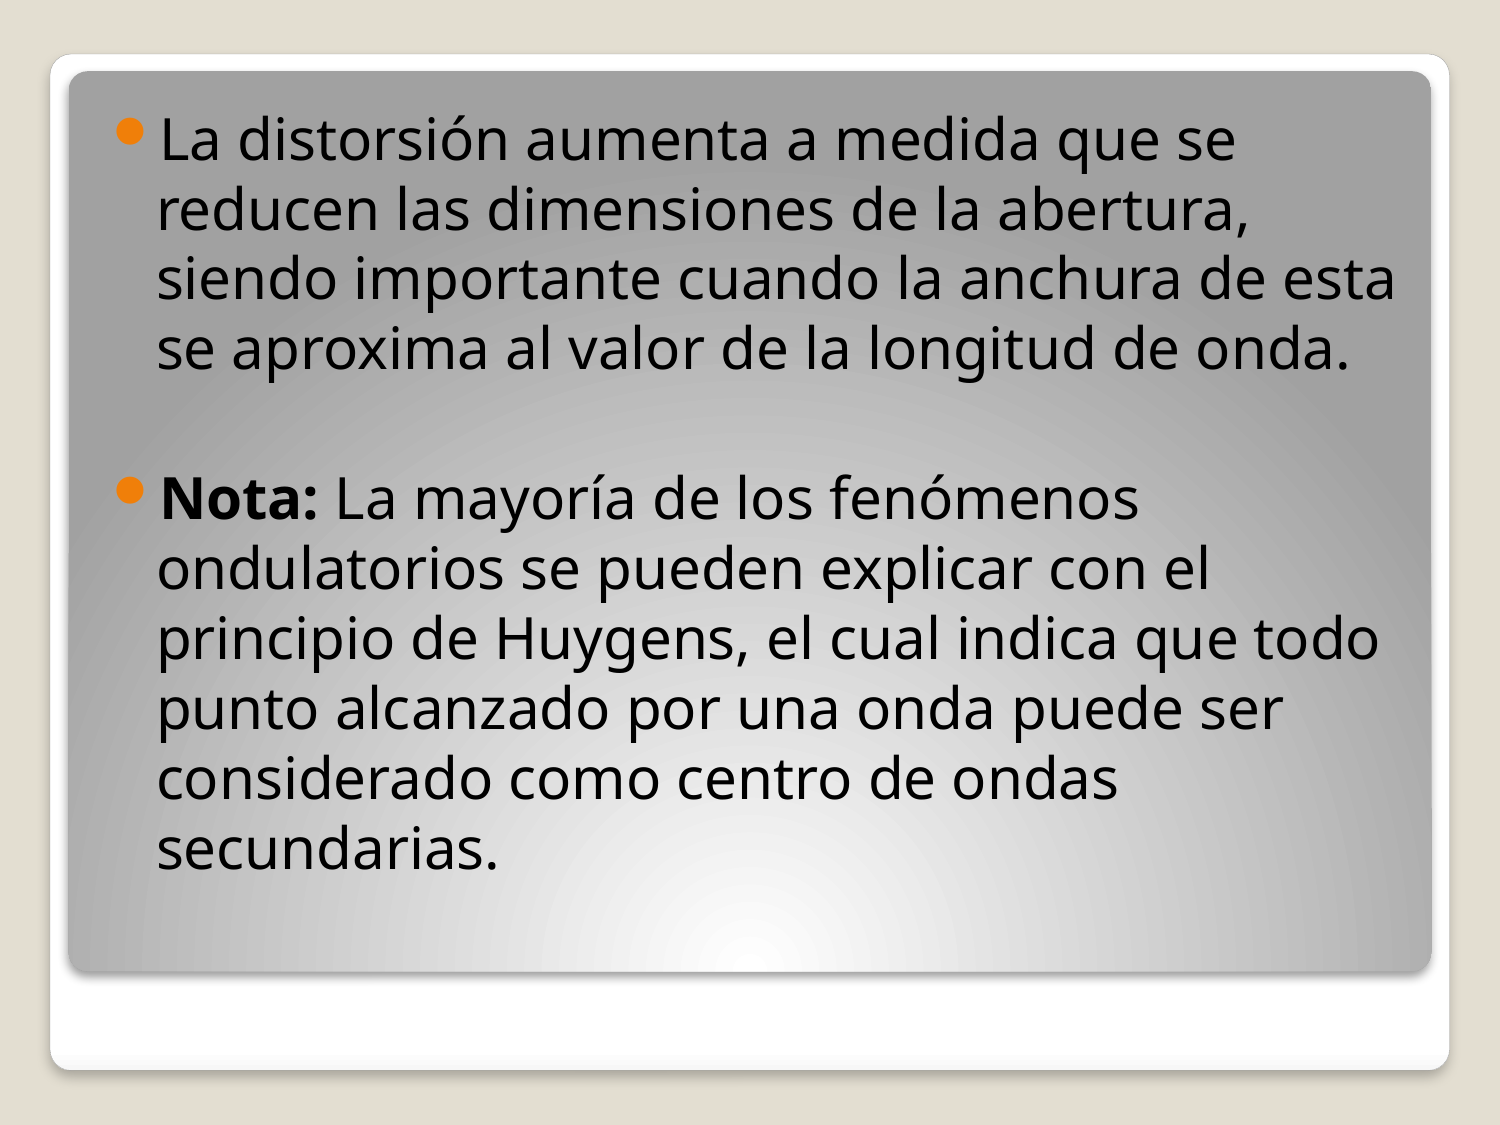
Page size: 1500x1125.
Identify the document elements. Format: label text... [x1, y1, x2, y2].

list La distorsión aumenta a medida que se reducen las dimensiones de la abertura, siendo importante cuando la anchura de esta se aproxima al valor de la longitud de onda. Nota: La mayoría de los fenómenos ondulatorios se pueden explicar con el principio de Huygens, el cual indica que todo punto alcanzado por una onda puede ser considerado como centro de ondas secundarias. [82, 86, 1425, 1059]
